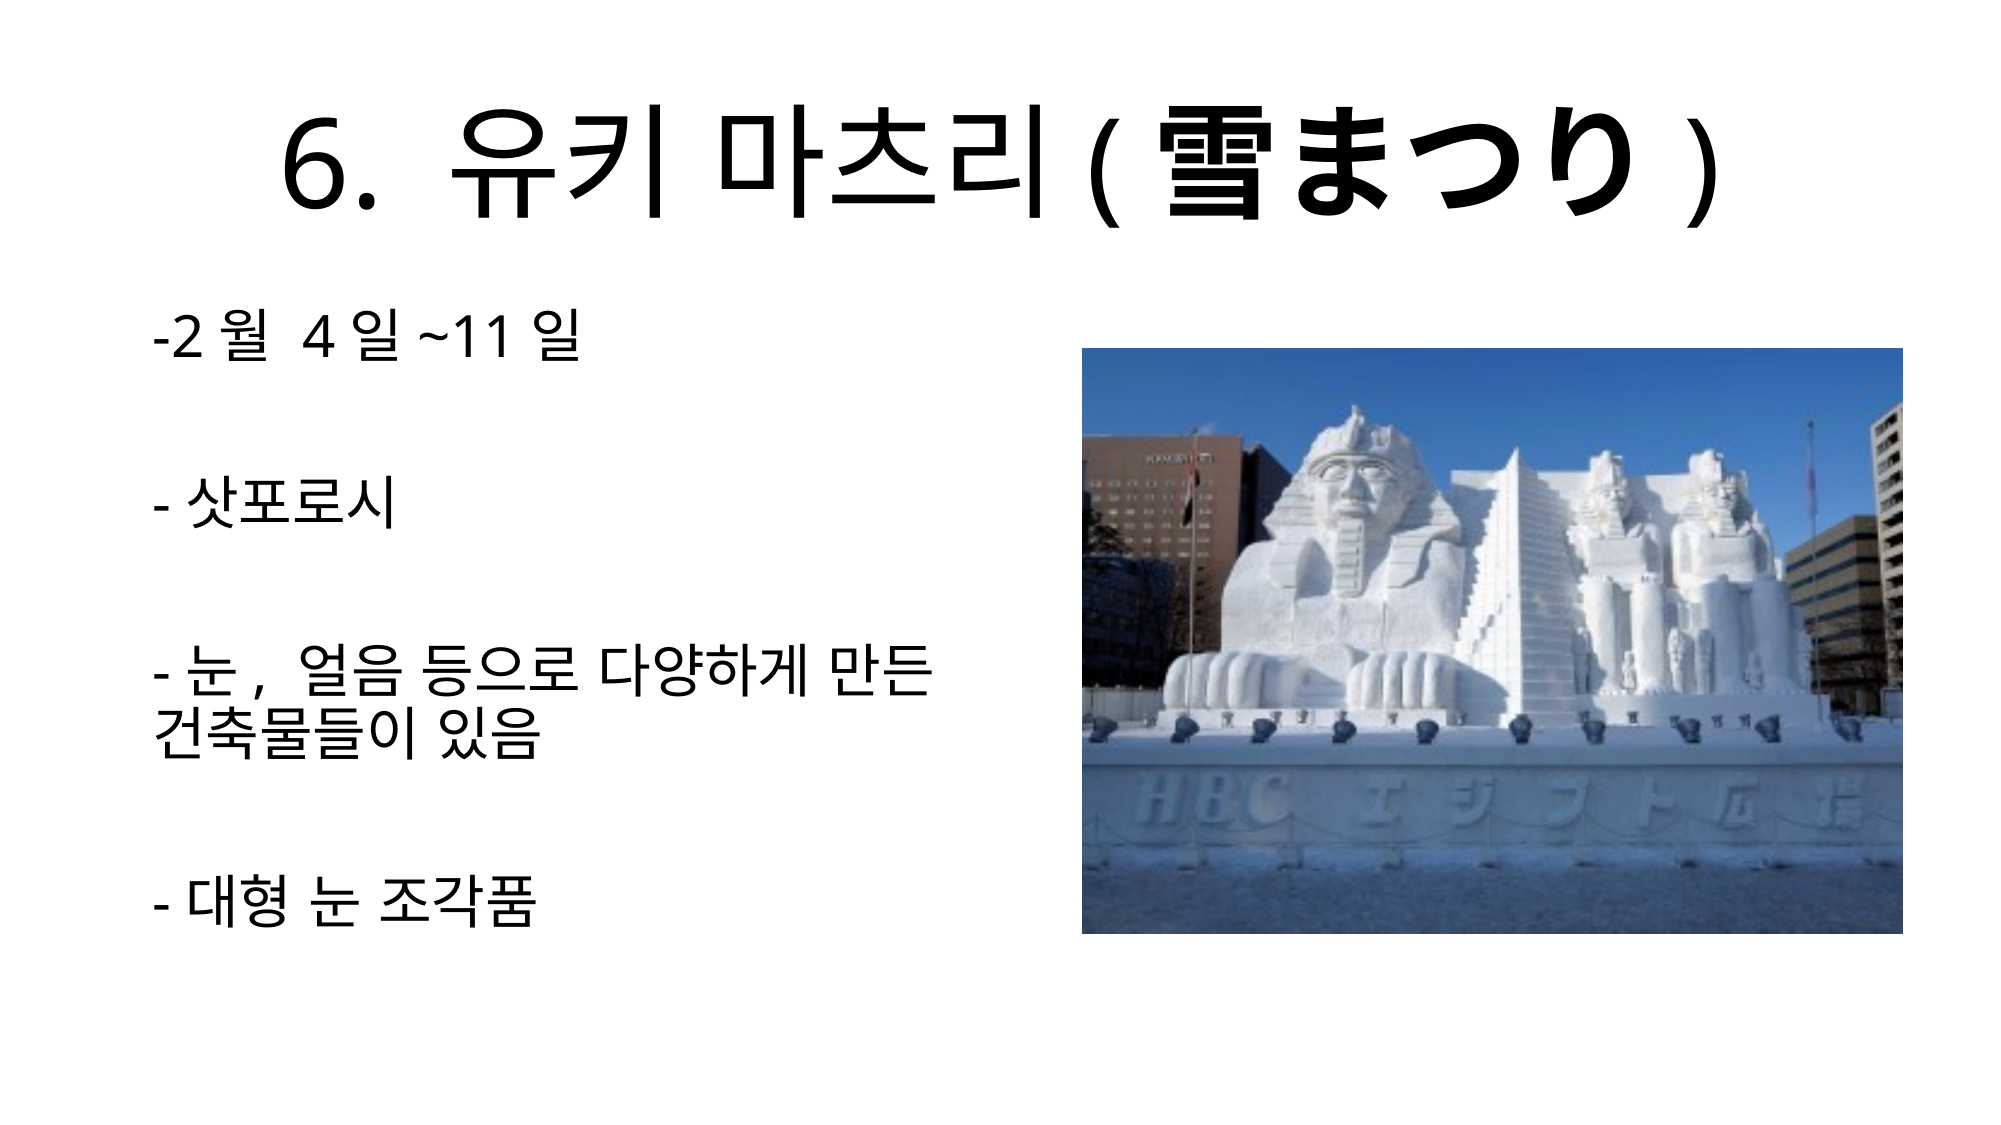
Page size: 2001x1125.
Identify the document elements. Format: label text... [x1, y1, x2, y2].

picture [1082, 347, 1903, 935]
title 6. 유키 마츠리(雪まつり) [137, 59, 1863, 278]
list -2월 4일~11일 -삿포로시 -눈, 얼음 등으로 다양하게 만든 건축물들이 있음 -대형 눈 조각품 [137, 299, 1000, 1014]
